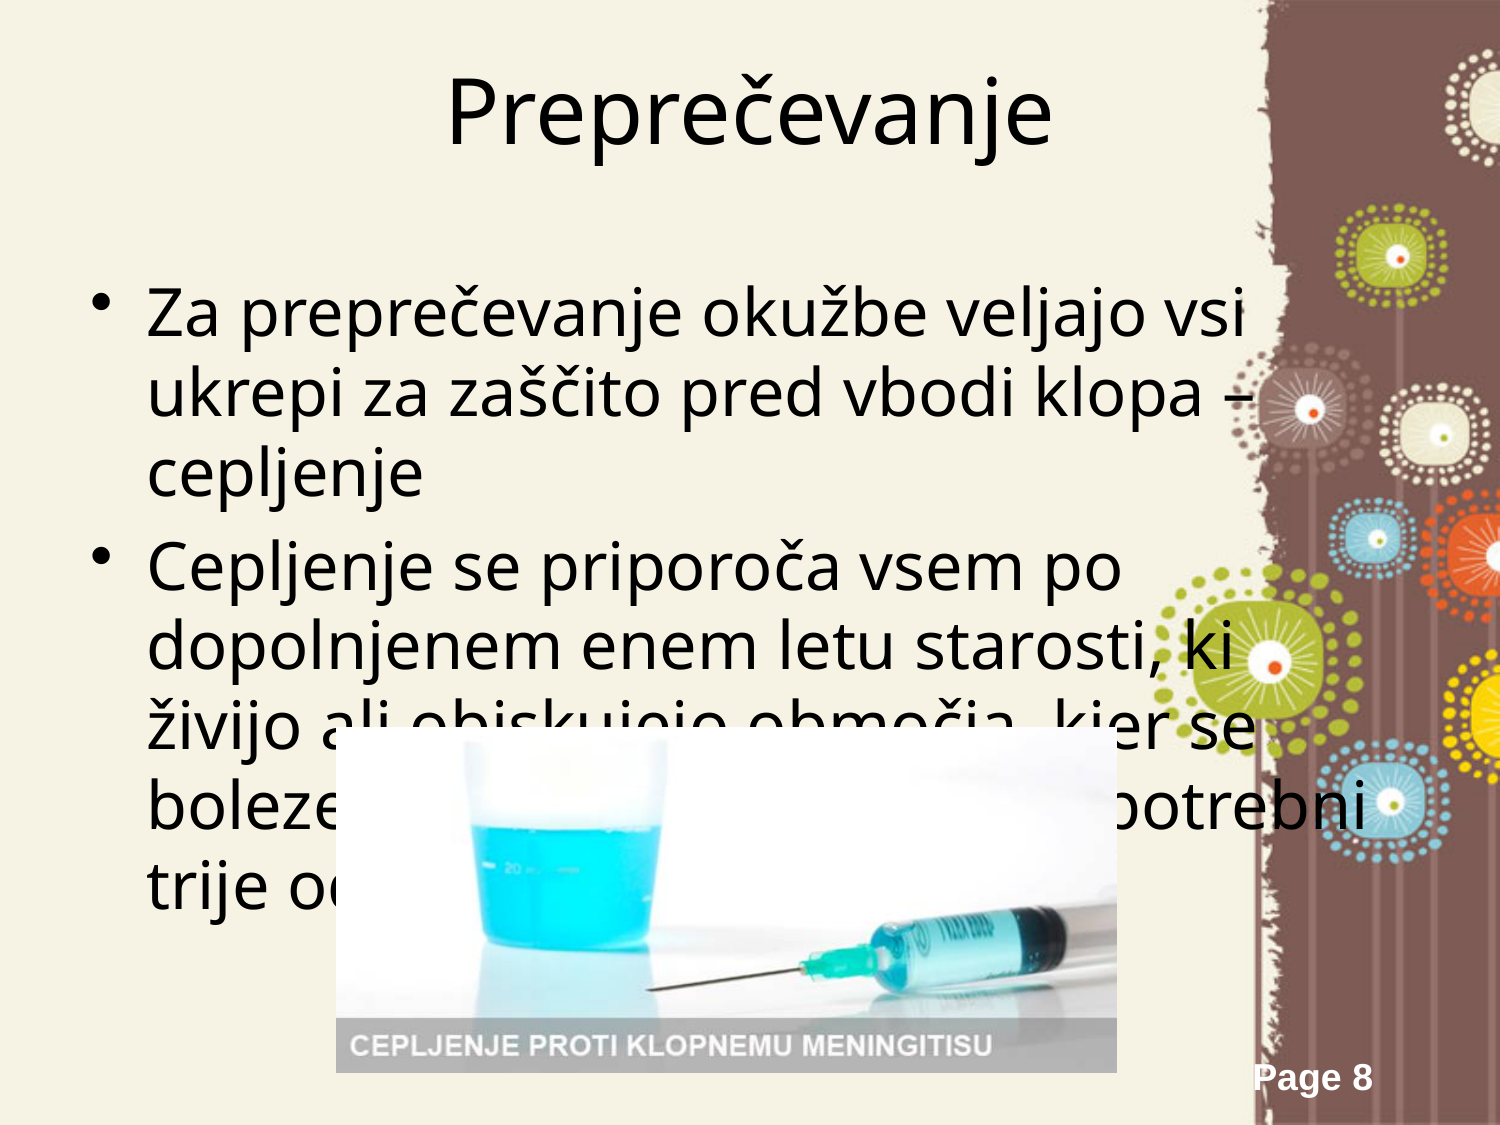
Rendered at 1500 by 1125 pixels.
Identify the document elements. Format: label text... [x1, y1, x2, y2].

title Preprečevanje [75, 45, 1425, 233]
picture [0, 0, 1500, 1125]
list Za preprečevanje okužbe veljajo vsi ukrepi za zaščito pred vbodi klopa –cepljenje Cepljenje se priporoča vsem po dopolnjenem enem letu starosti, ki živijo ali obiskujejo območja, kjer se bolezen pojavlja. Za zaščito so potrebni trije odmerki. [75, 262, 1425, 1005]
